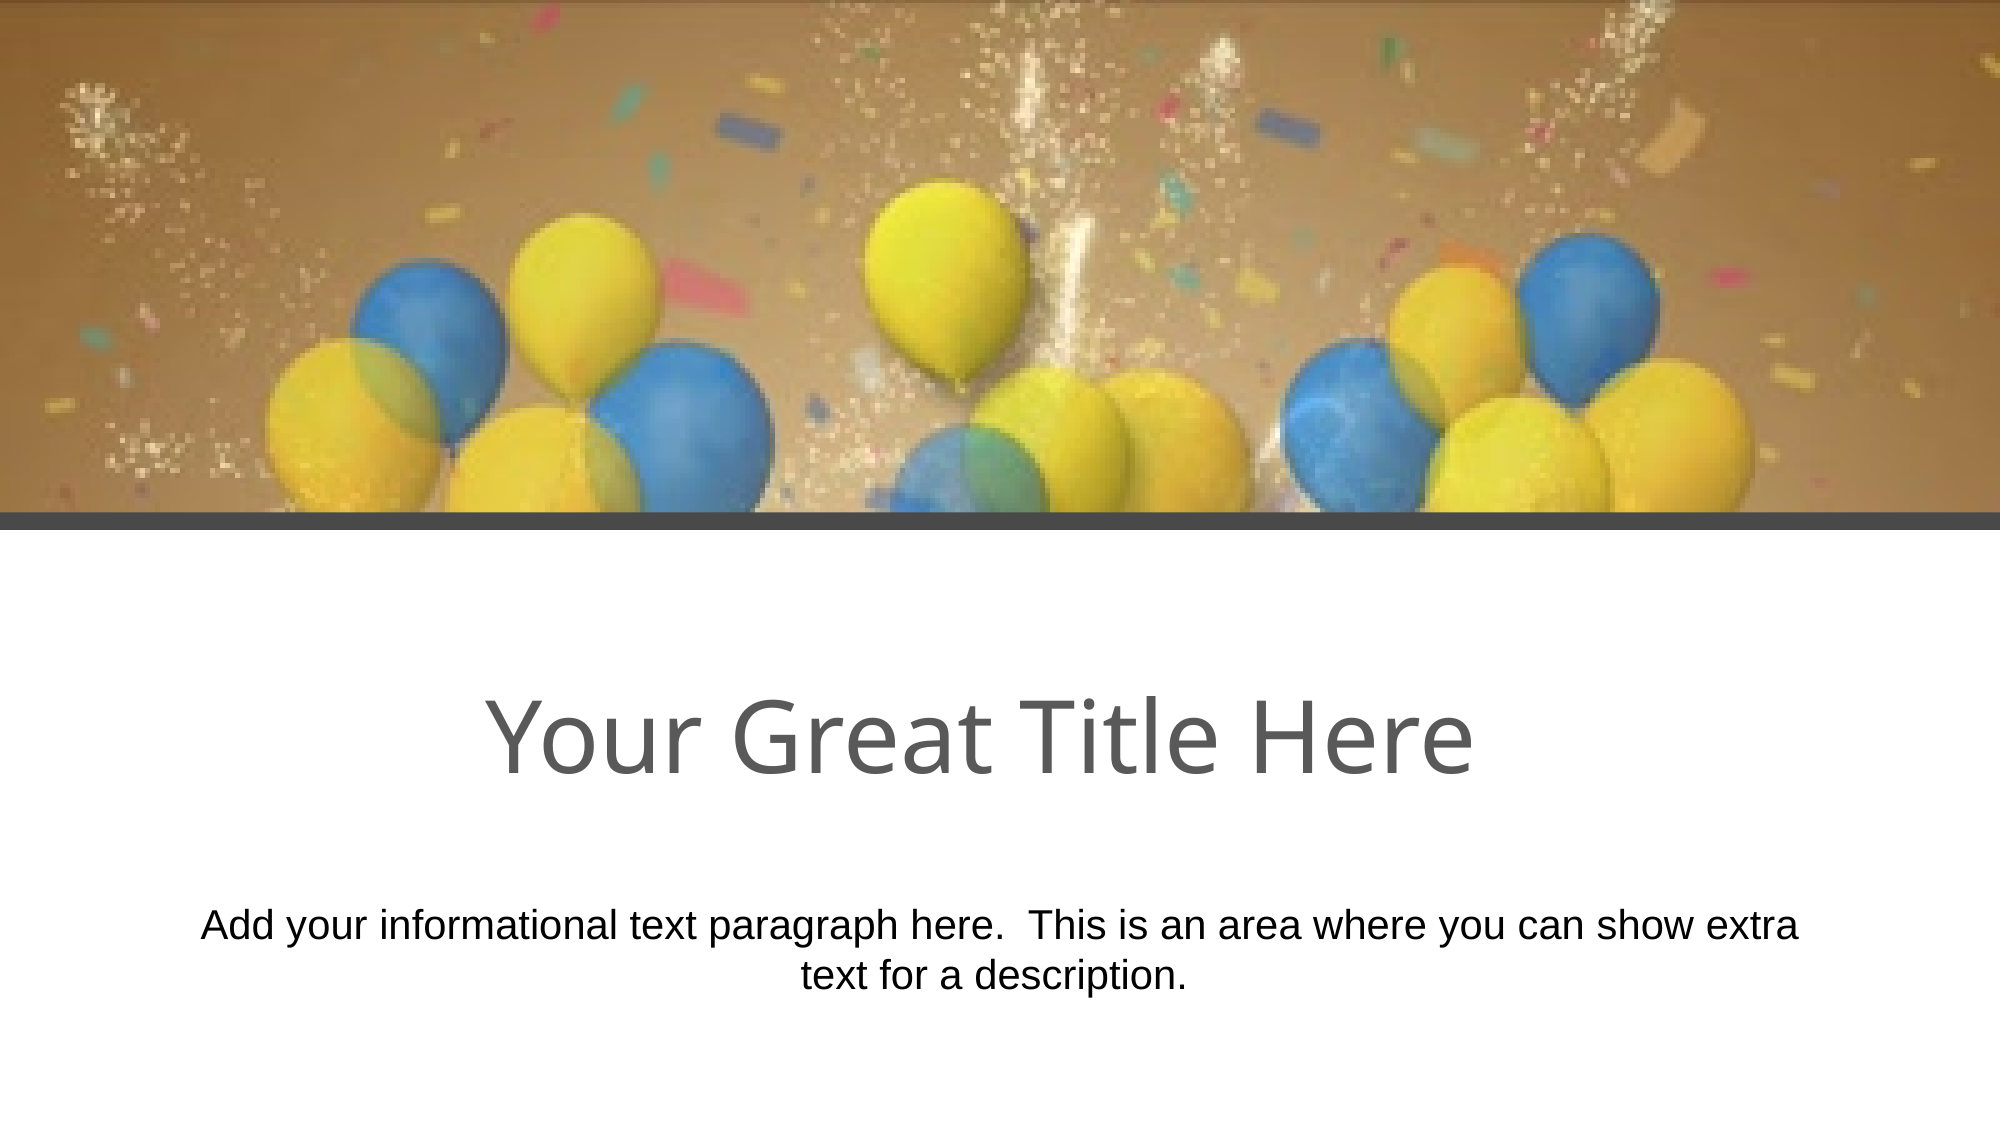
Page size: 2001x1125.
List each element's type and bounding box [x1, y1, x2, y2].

text_box [0, 0, 2000, 1124]
